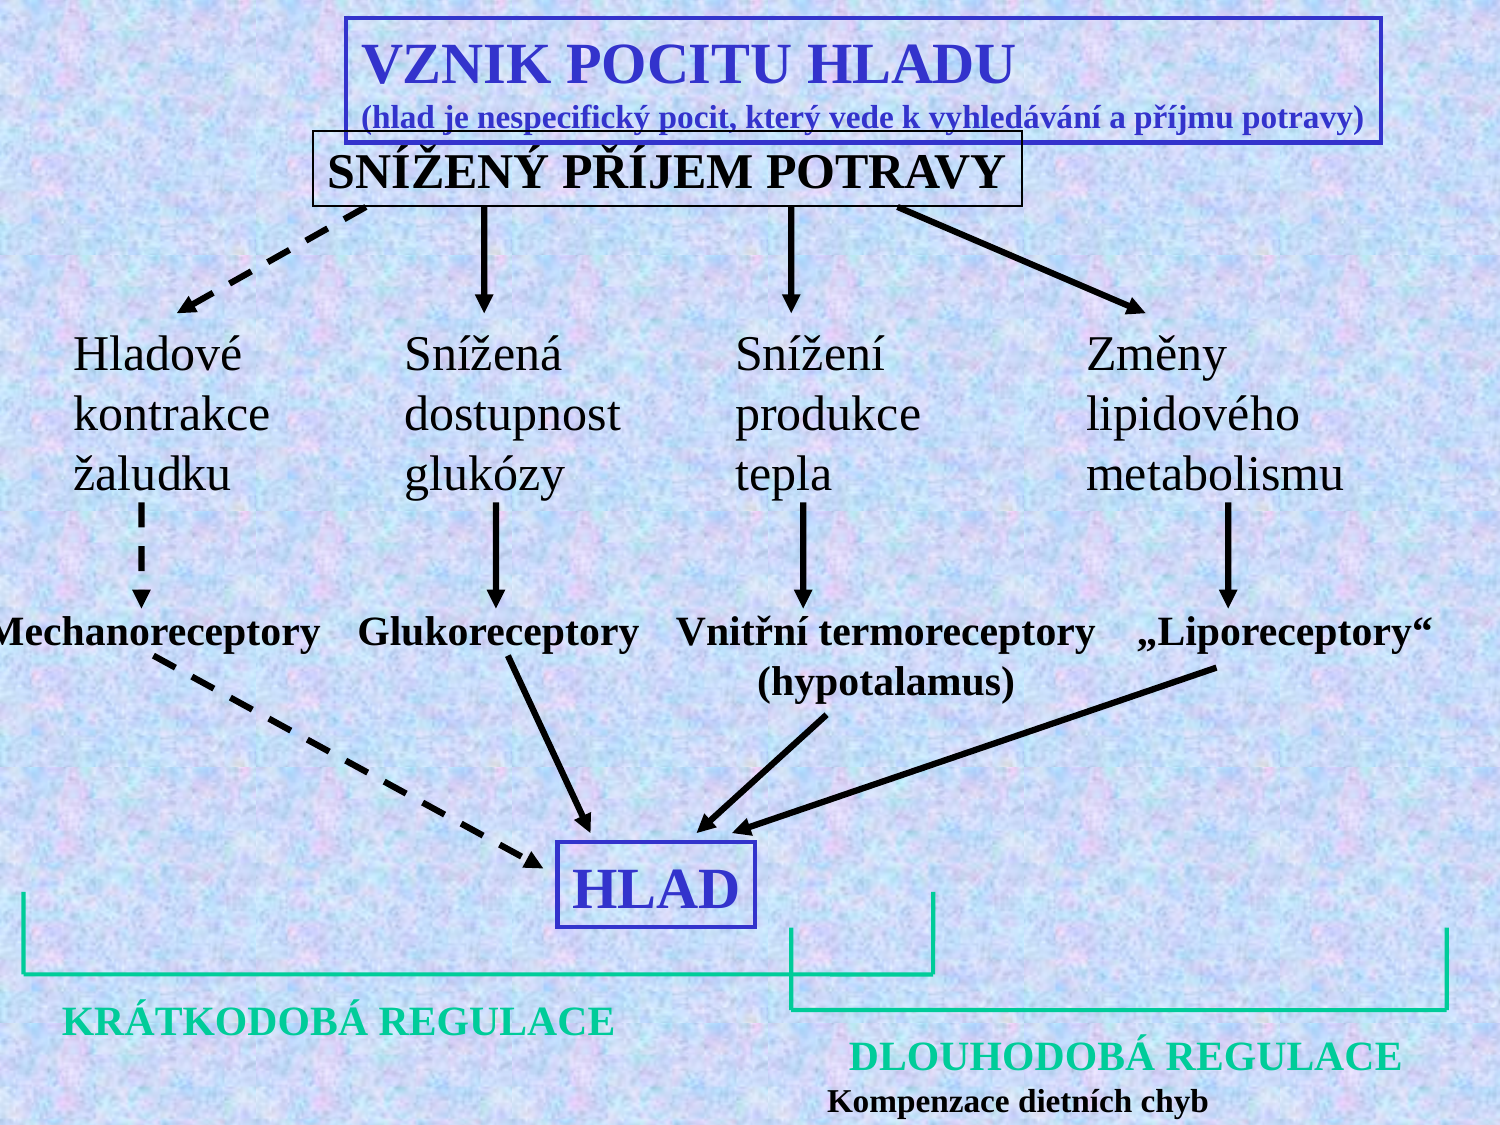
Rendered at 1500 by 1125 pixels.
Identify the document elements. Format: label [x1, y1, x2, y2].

text_box [0, 17, 1449, 1125]
picture [0, 0, 1500, 1125]
